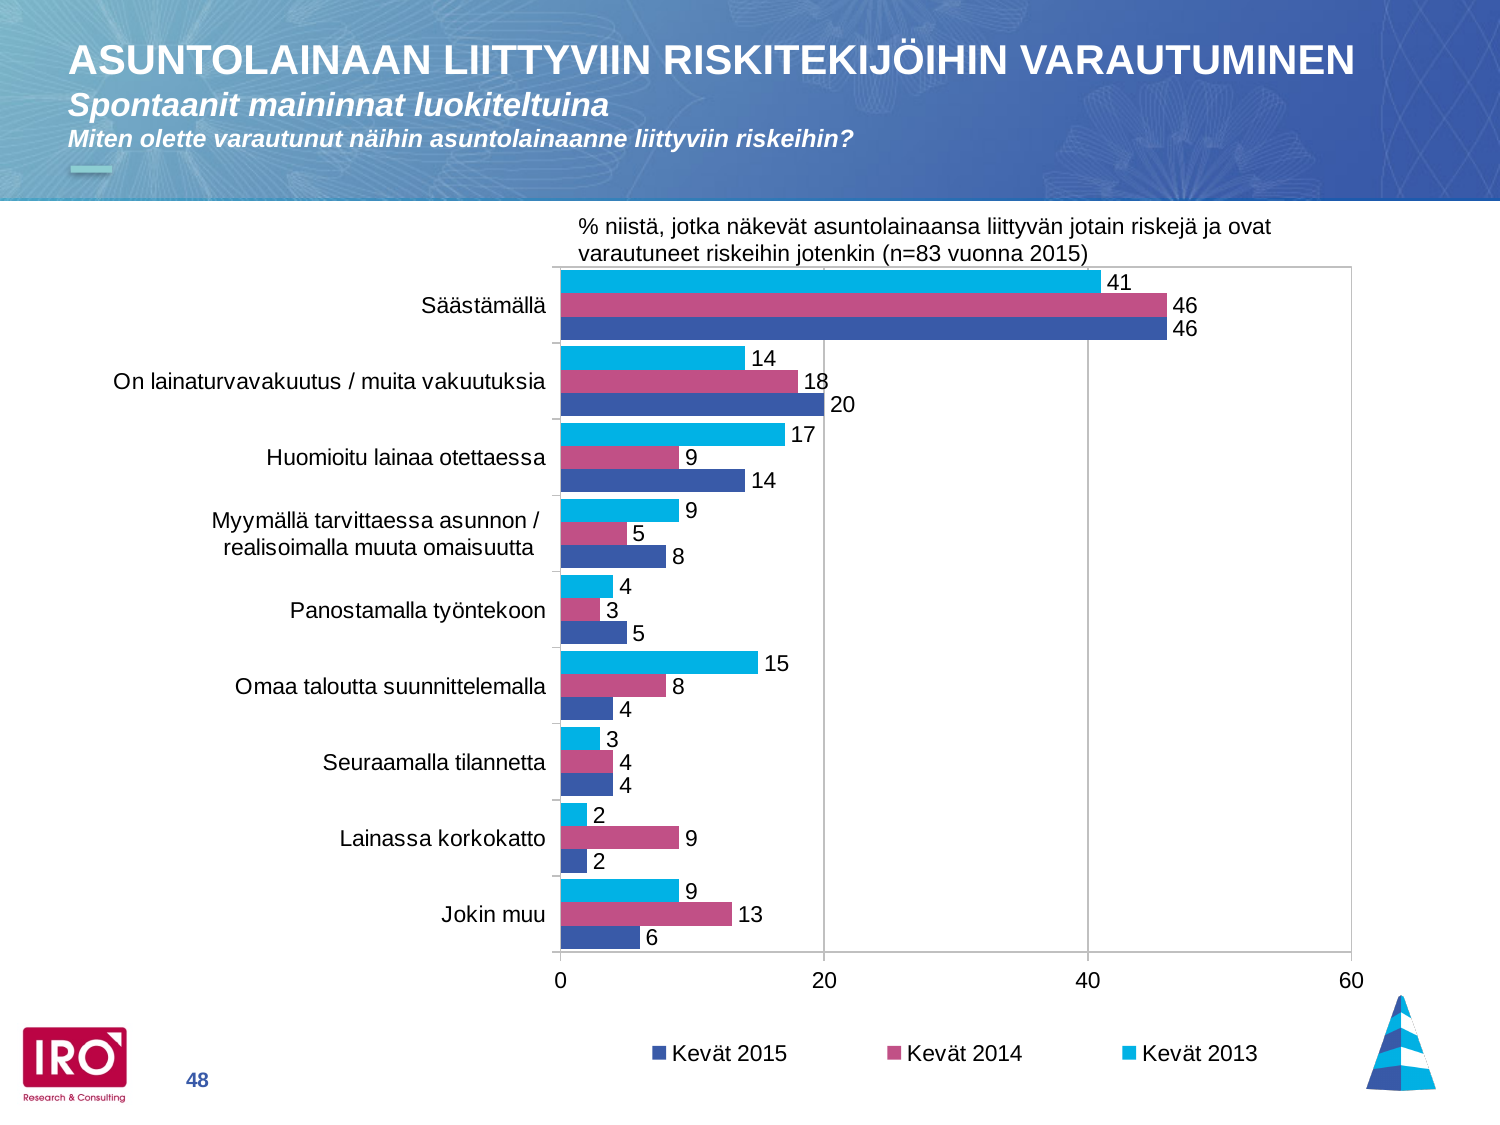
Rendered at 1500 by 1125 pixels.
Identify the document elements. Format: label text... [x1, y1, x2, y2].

text_box % niistä, jotka näkevät asuntolainaansa liittyvän jotain riskejä ja ovat varautuneet riskeihin jotenkin (n=83 vuonna 2015) [563, 214, 1500, 252]
picture [0, 0, 1500, 201]
text_box ASUNTOLAINAAN LIITTYVIIN RISKITEKIJÖIHIN VARAUTUMINEN Spontaanit maininnat luokiteltuina Miten olette varautunut näihin asuntolainaanne liittyviin riskeihin? [53, 18, 1500, 167]
chart [0, 252, 1500, 1125]
